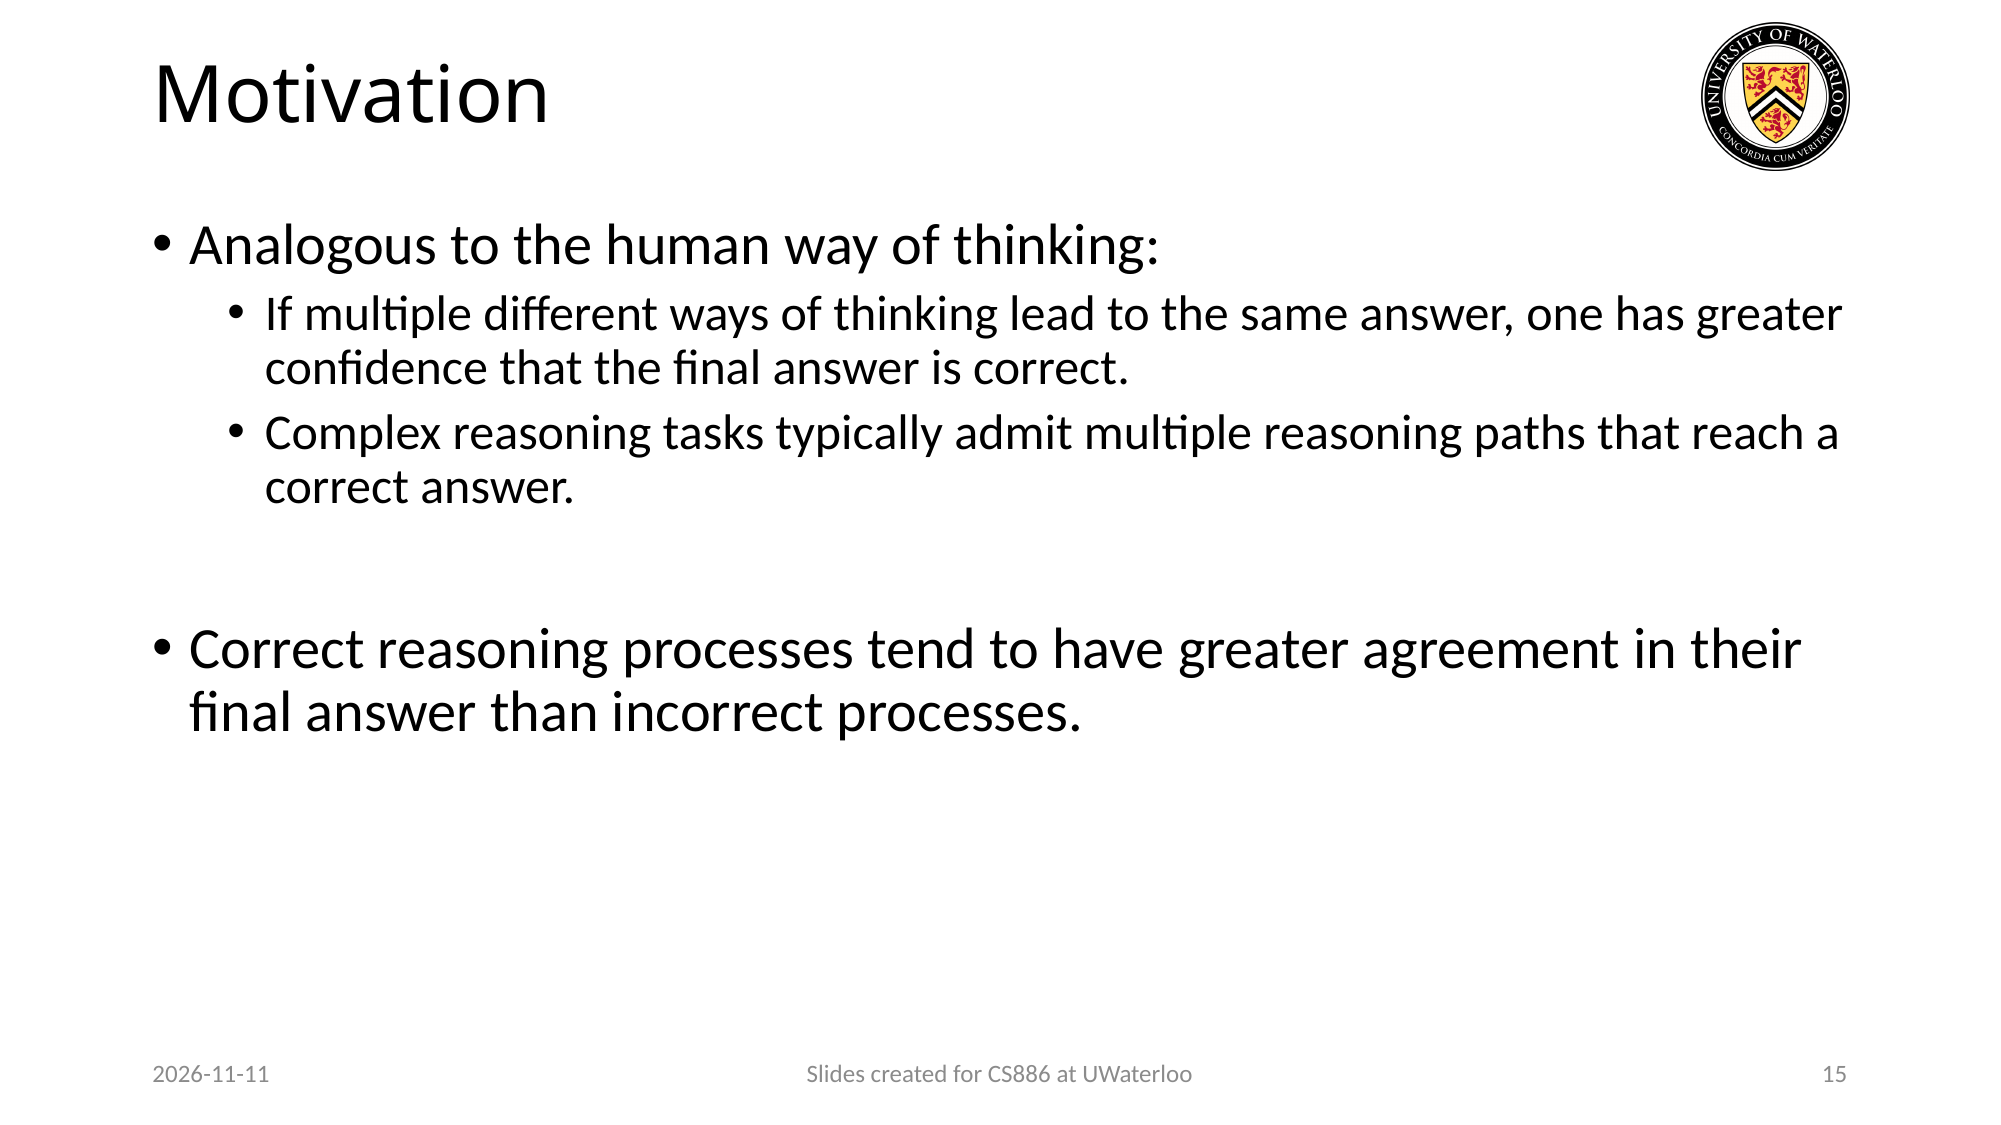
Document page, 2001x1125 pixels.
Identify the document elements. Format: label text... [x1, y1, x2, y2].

list Analogous to the human way of thinking: If multiple different ways of thinking lead to the same answer, one has greater confidence that the final answer is correct. Complex reasoning tasks typically admit multiple reasoning paths that reach a correct answer. Correct reasoning processes tend to have greater agreement in their final answer than incorrect processes. [137, 206, 1863, 1014]
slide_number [137, 1042, 588, 1103]
footer Slides created for CS886 at UWaterloo [662, 1042, 1338, 1103]
title Motivation [137, 22, 1863, 171]
slide_number 15 [1412, 1042, 1863, 1103]
